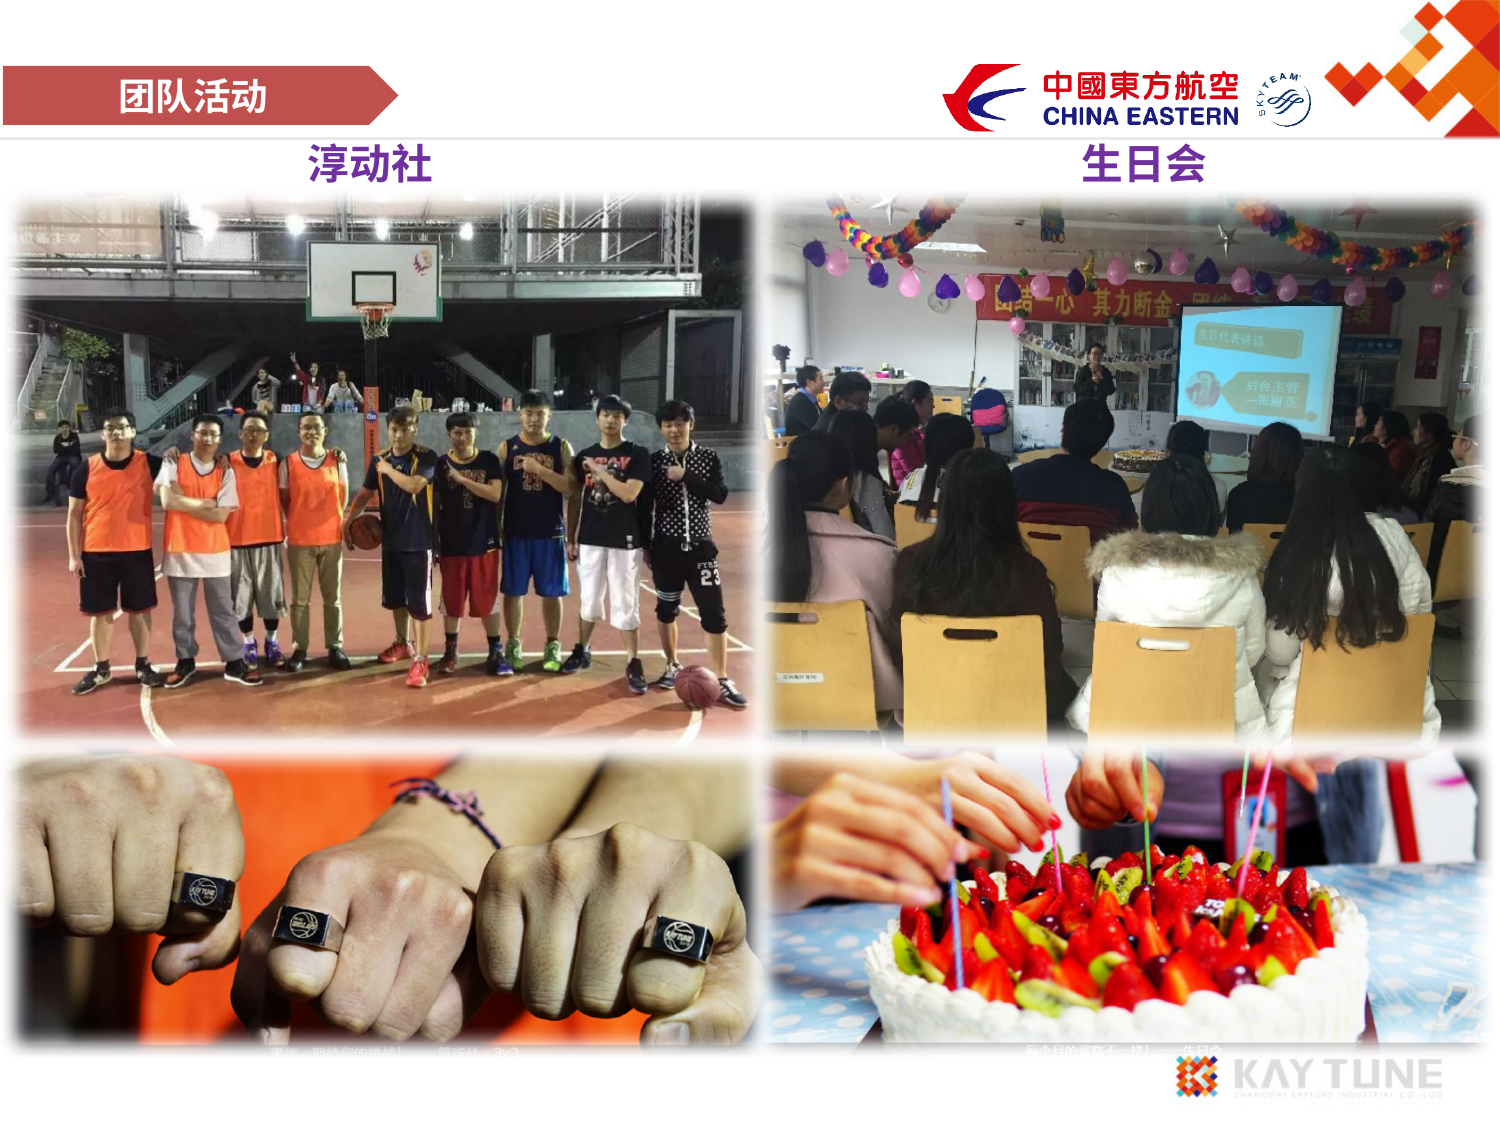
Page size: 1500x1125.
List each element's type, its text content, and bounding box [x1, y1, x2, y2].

picture [0, 0, 1500, 1125]
slide_number [1074, 1066, 1425, 1103]
text_box 团队活动 [0, 63, 401, 127]
text_box 淳动社 [200, 130, 541, 186]
